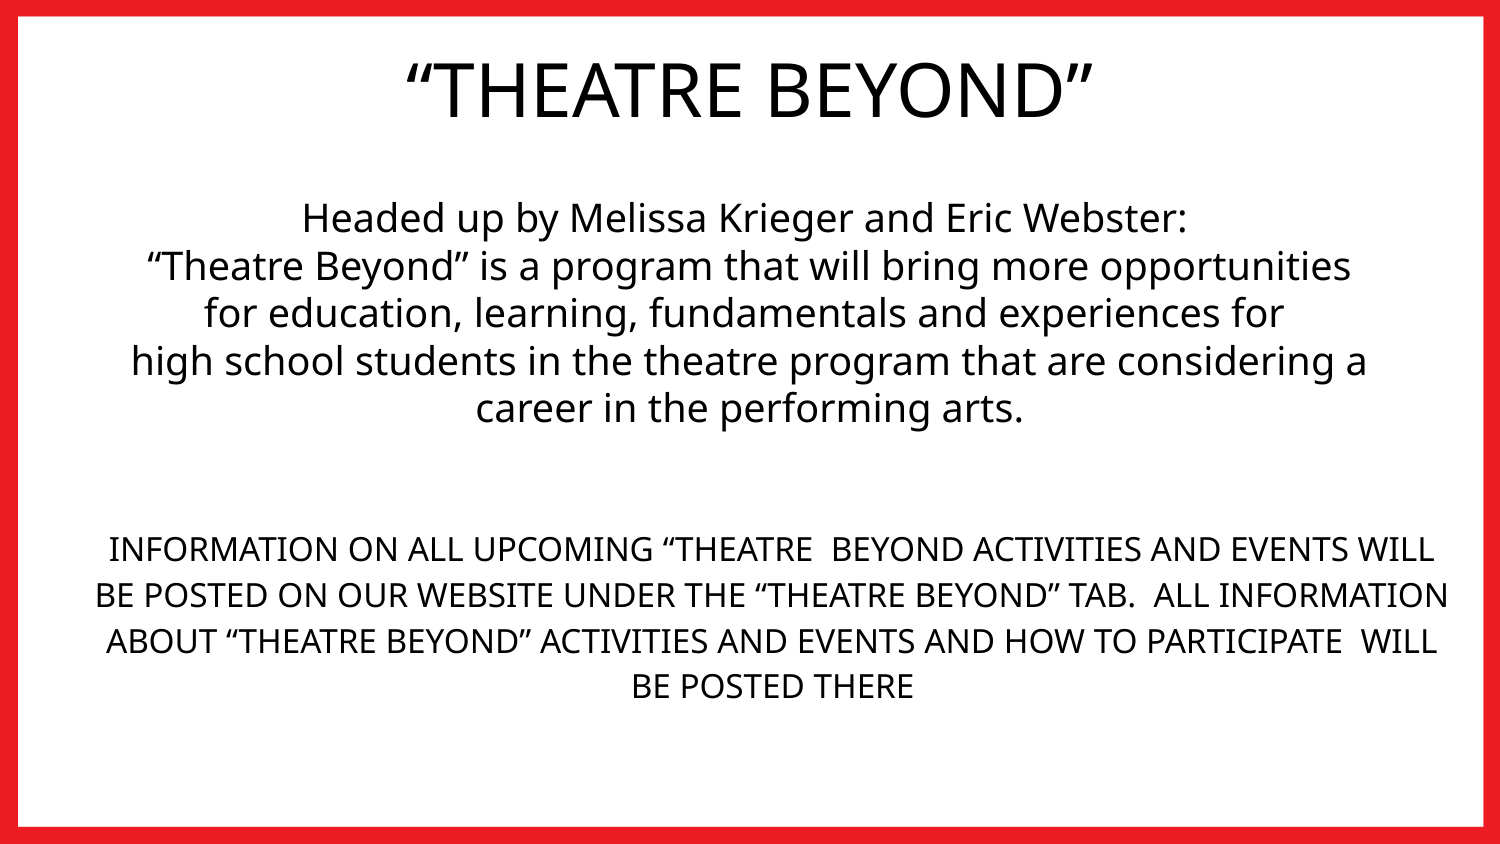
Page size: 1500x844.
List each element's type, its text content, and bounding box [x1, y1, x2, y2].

picture [0, 0, 1500, 844]
text_box “THEATRE BEYOND” [182, 24, 1318, 152]
text_box Headed up by Melissa Krieger and Eric Webster: “Theatre Beyond” is a program that will bring more opportunities for education, learning, fundamentals and experiences for high school students in the theatre program that are considering a career in the performing arts. [103, 178, 1397, 446]
text_box INFORMATION ON ALL UPCOMING “THEATRE BEYOND ACTIVITIES AND EVENTS WILL BE POSTED ON OUR WEBSITE UNDER THE “THEATRE BEYOND” TAB. ALL INFORMATION ABOUT “THEATRE BEYOND” ACTIVITIES AND EVENTS AND HOW TO PARTICIPATE WILL BE POSTED THERE [76, 507, 1469, 767]
